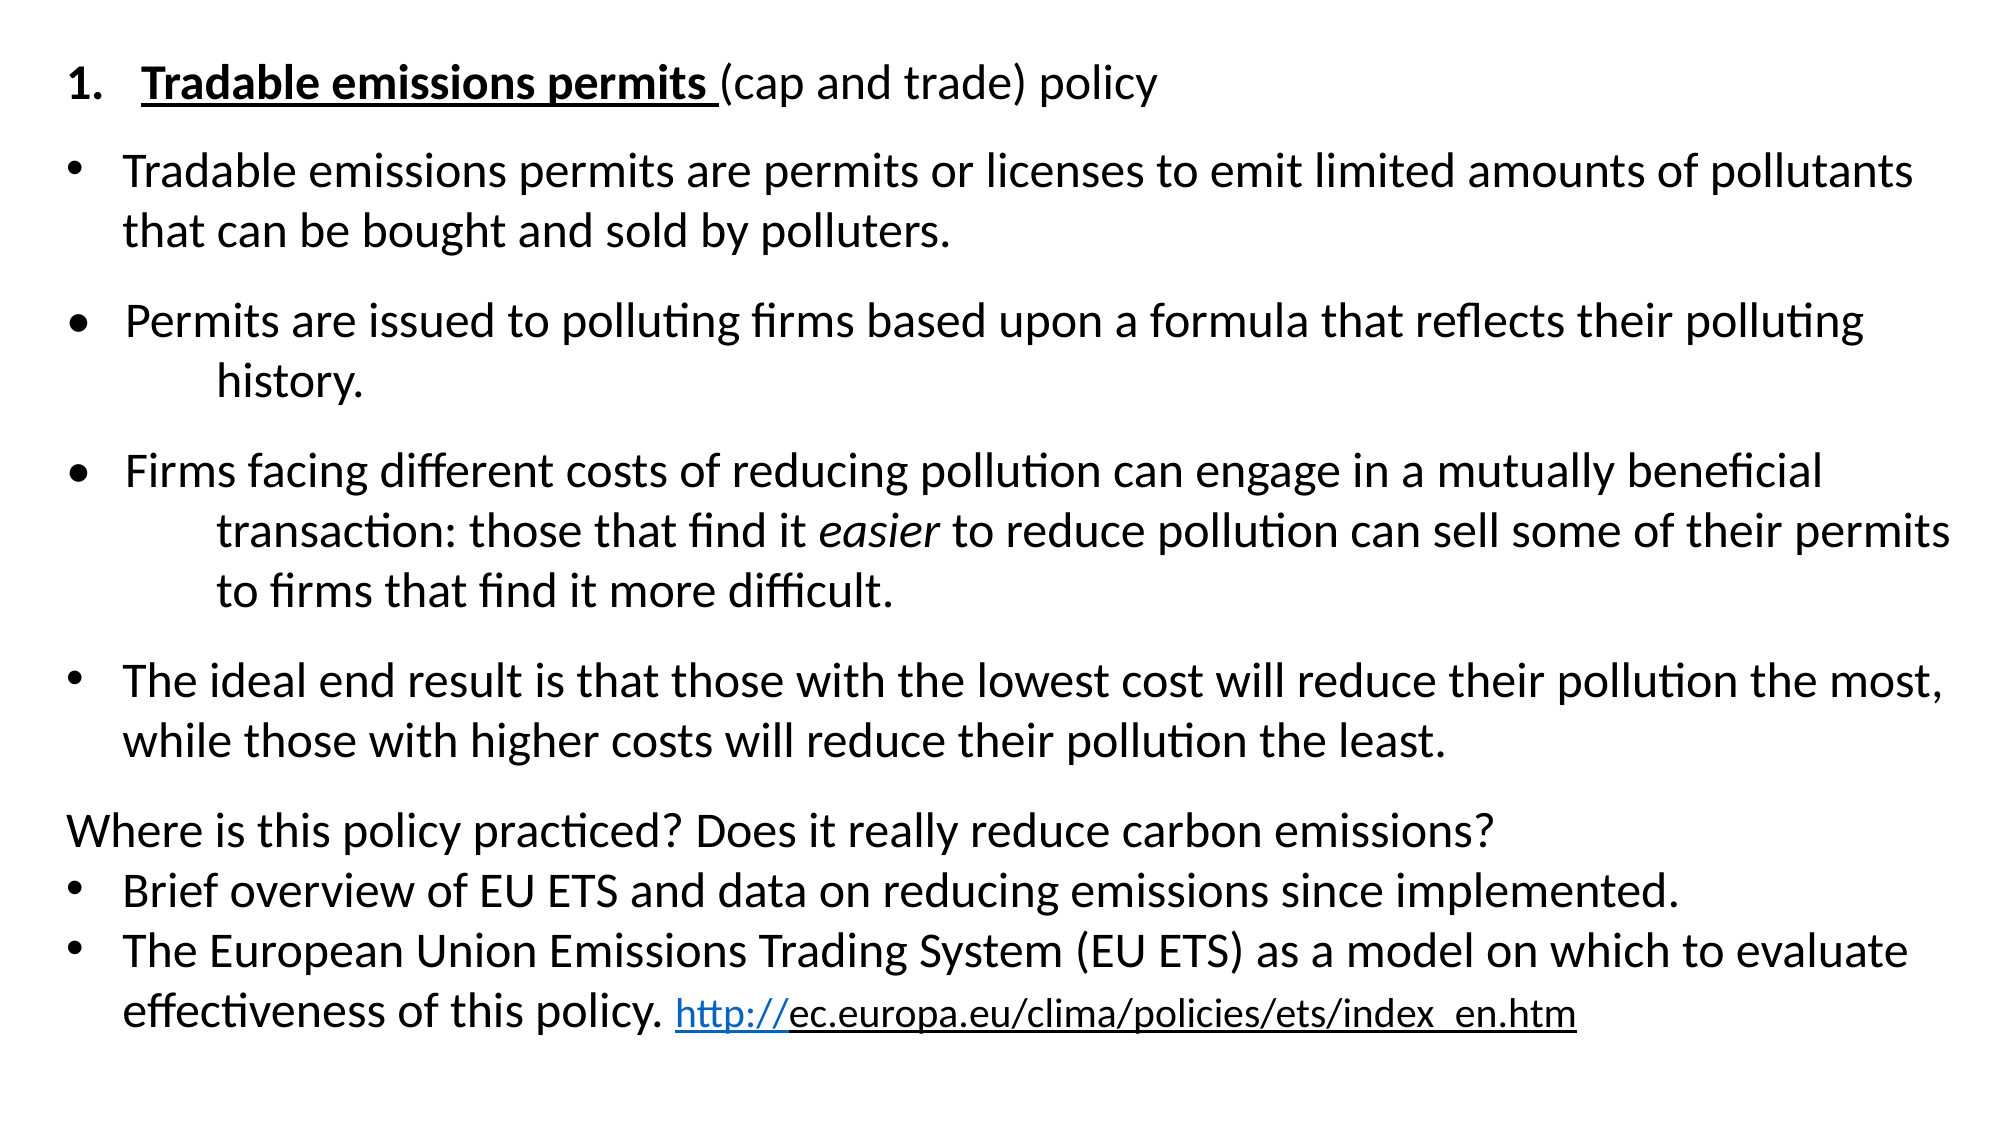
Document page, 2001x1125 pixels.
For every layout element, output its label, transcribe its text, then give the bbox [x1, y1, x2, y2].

text_box Tradable emissions permits (cap and trade) policy Tradable emissions permits are permits or licenses to emit limited amounts of pollutants that can be bought and sold by polluters. • Permits are issued to polluting firms based upon a formula that reflects their polluting history. • Firms facing different costs of reducing pollution can engage in a mutually beneficial transaction: those that find it easier to reduce pollution can sell some of their permits to firms that find it more difficult. The ideal end result is that those with the lowest cost will reduce their pollution the most, while those with higher costs will reduce their pollution the least. Where is this policy practiced? Does it really reduce carbon emissions? Brief overview of EU ETS and data on reducing emissions since implemented. The European Union Emissions Trading System (EU ETS) as a model on which to evaluate effectiveness of this policy. http://ec.europa.eu/clima/policies/ets/index_en.htm [51, 22, 1975, 1045]
